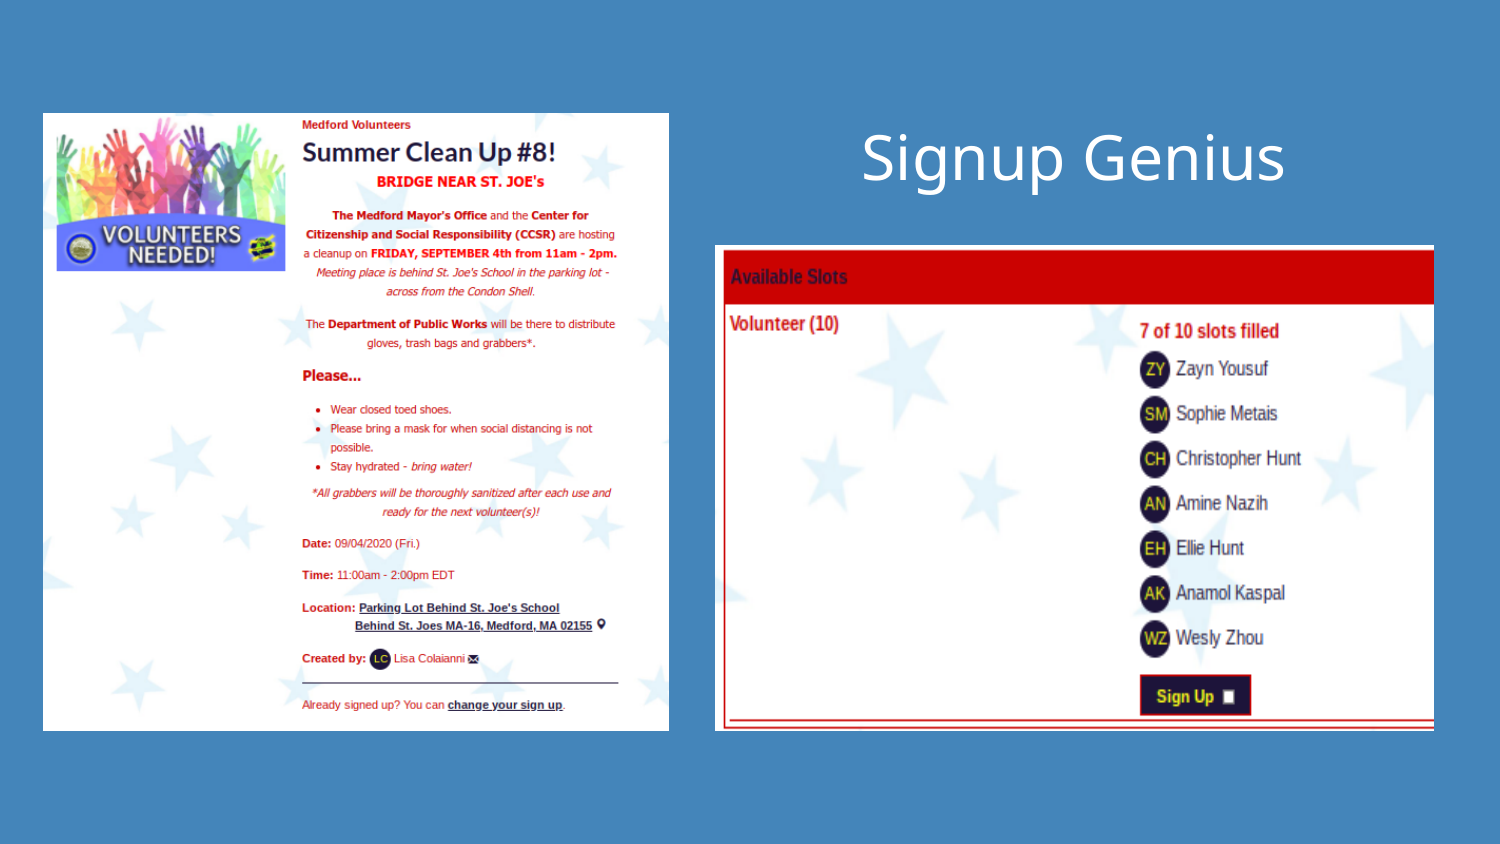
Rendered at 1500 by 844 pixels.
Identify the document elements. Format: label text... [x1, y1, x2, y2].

picture [43, 113, 669, 731]
picture [714, 245, 1435, 731]
text_box Signup Genius [715, 102, 1434, 183]
